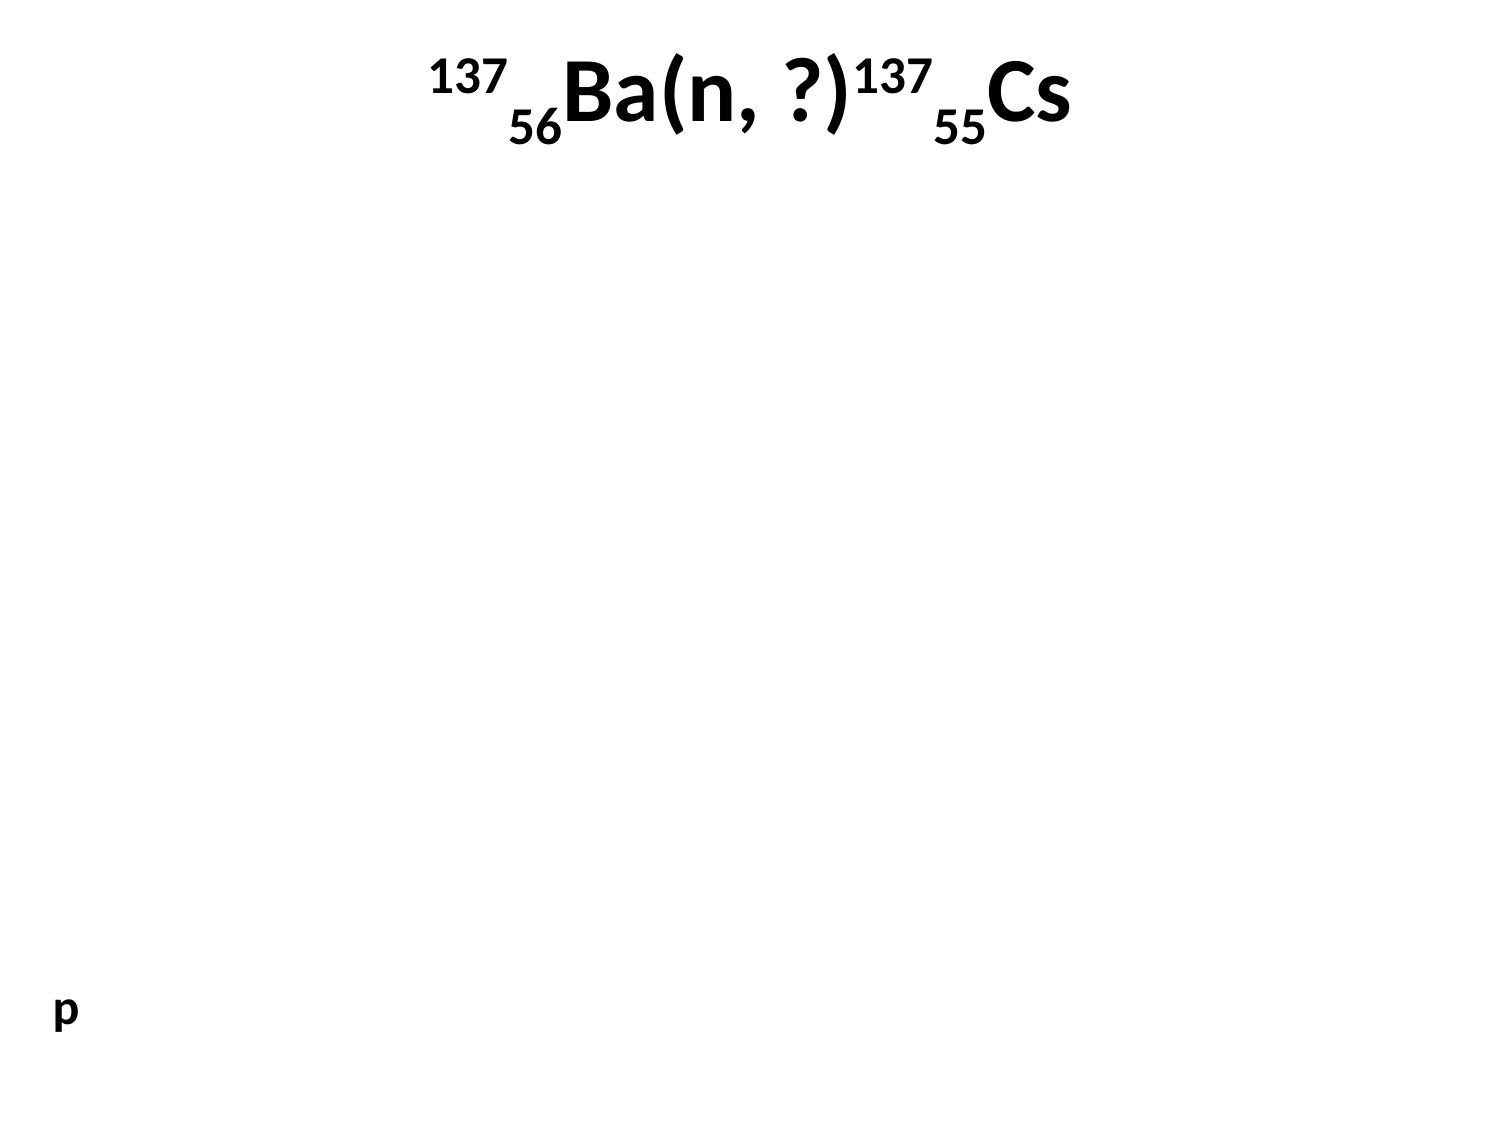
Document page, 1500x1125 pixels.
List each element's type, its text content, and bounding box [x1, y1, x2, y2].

text_box 13756Ba(n, ?)13755Cs [50, 22, 1450, 163]
text_box p [37, 967, 95, 1043]
